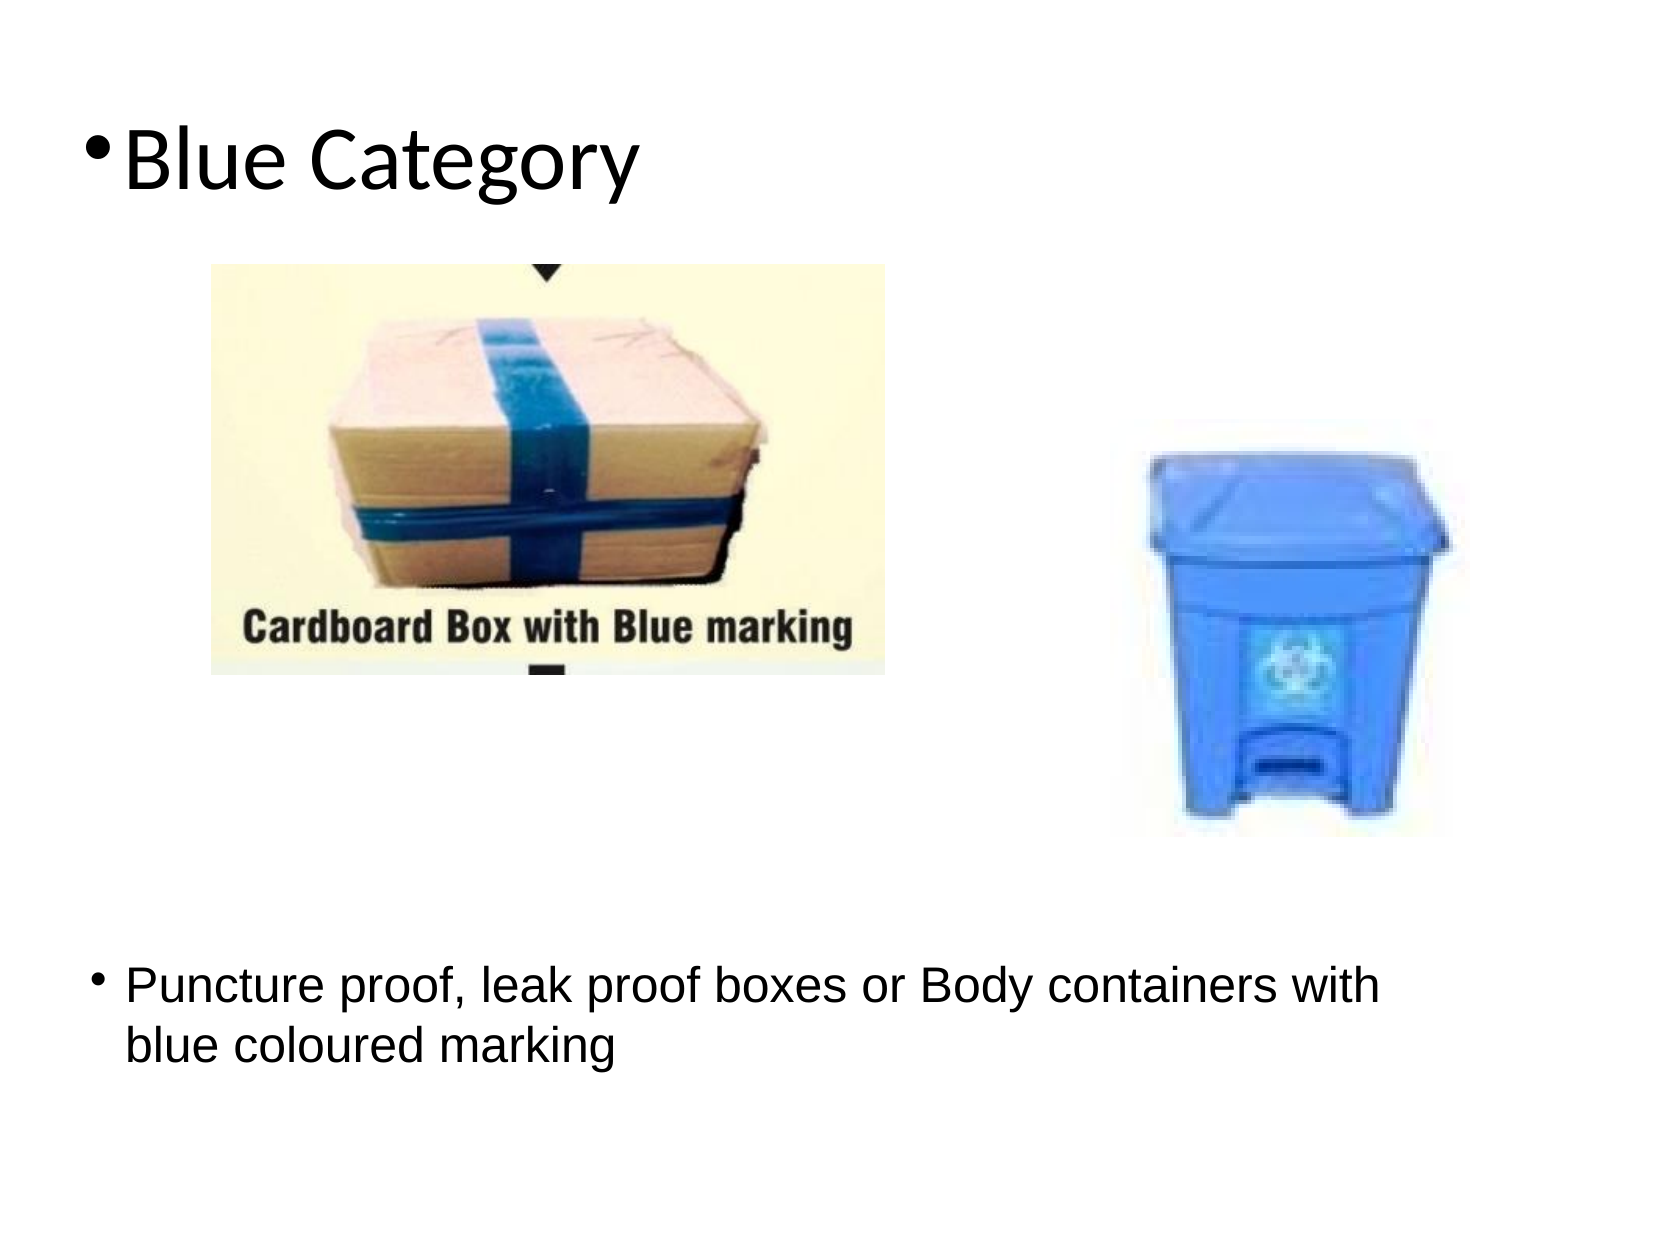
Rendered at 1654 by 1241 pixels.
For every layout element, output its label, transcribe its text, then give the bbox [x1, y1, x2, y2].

text_box Puncture proof, leak proof boxes or Body containers with blue coloured marking [74, 944, 1485, 1080]
picture [1109, 419, 1471, 837]
picture [211, 263, 886, 676]
text_box Blue Category [82, 49, 1571, 257]
